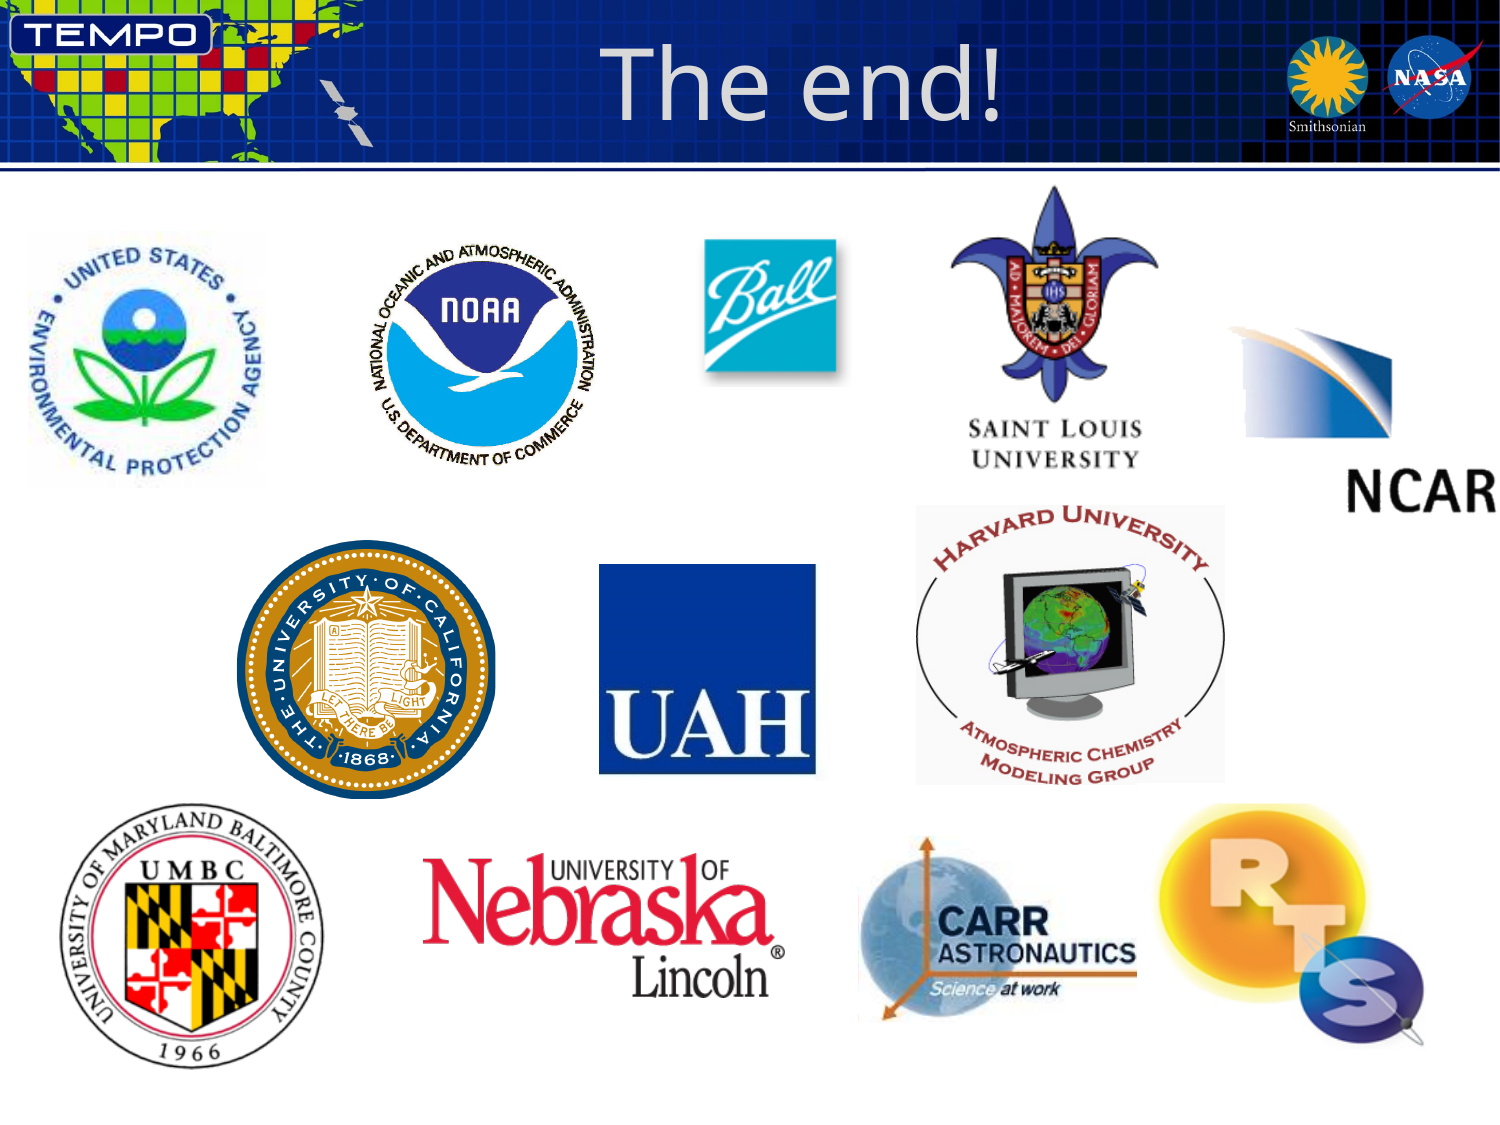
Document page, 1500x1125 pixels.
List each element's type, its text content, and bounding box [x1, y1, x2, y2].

picture [236, 540, 496, 800]
picture [857, 311, 1500, 1073]
title The end! [312, 1, 1293, 160]
picture [598, 564, 830, 784]
picture [58, 802, 326, 1070]
picture [28, 231, 265, 489]
picture [0, 0, 1500, 479]
picture [422, 853, 785, 998]
picture [358, 233, 604, 479]
picture [688, 227, 852, 387]
